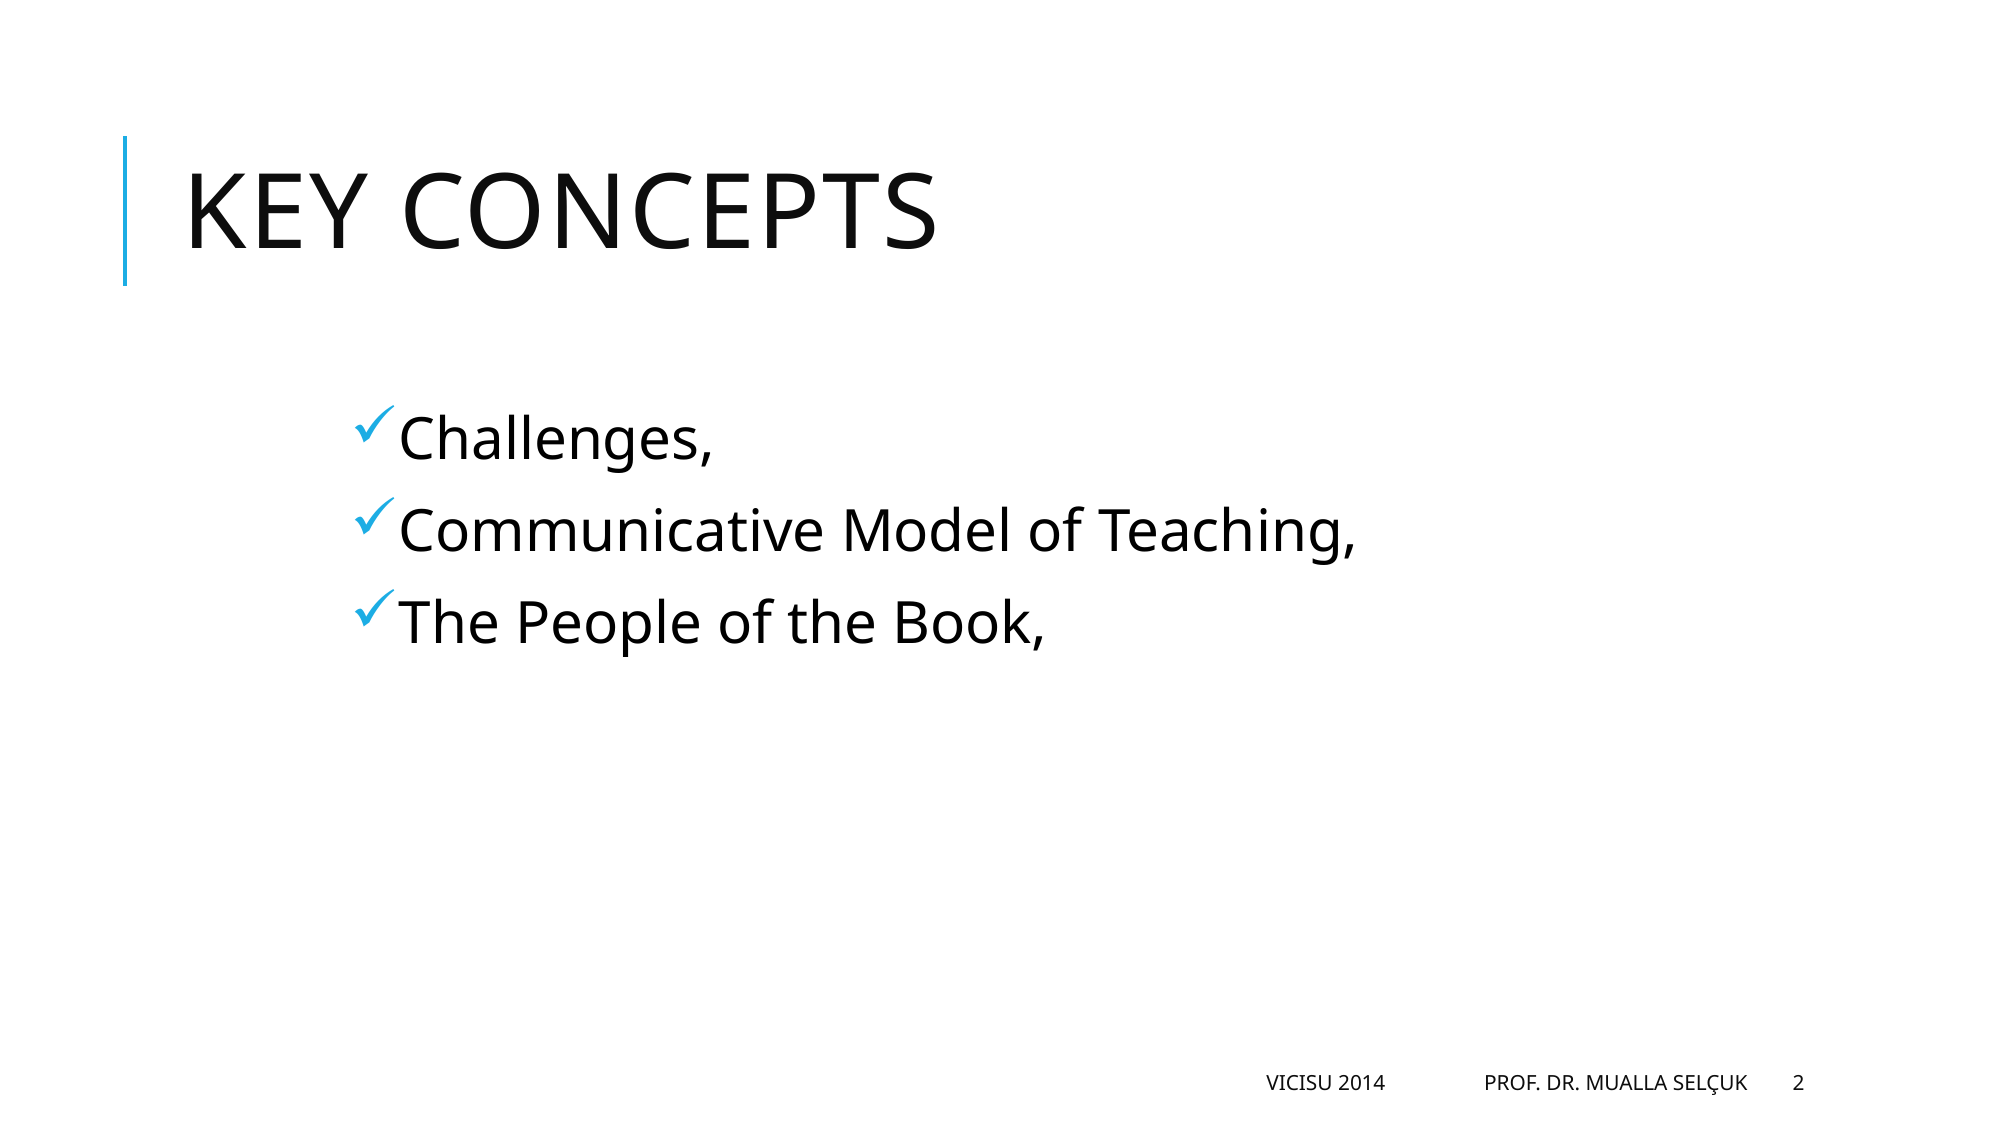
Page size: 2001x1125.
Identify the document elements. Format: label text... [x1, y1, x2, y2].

slide_number 2 [1777, 1061, 1938, 1107]
footer VICISU 2014 Prof. Dr. Mualla Selçuk [794, 1061, 1763, 1107]
title Key concepts [168, 96, 1763, 342]
list Challenges, Communicative Model of Teaching, The People of the Book, [342, 401, 1938, 1062]
